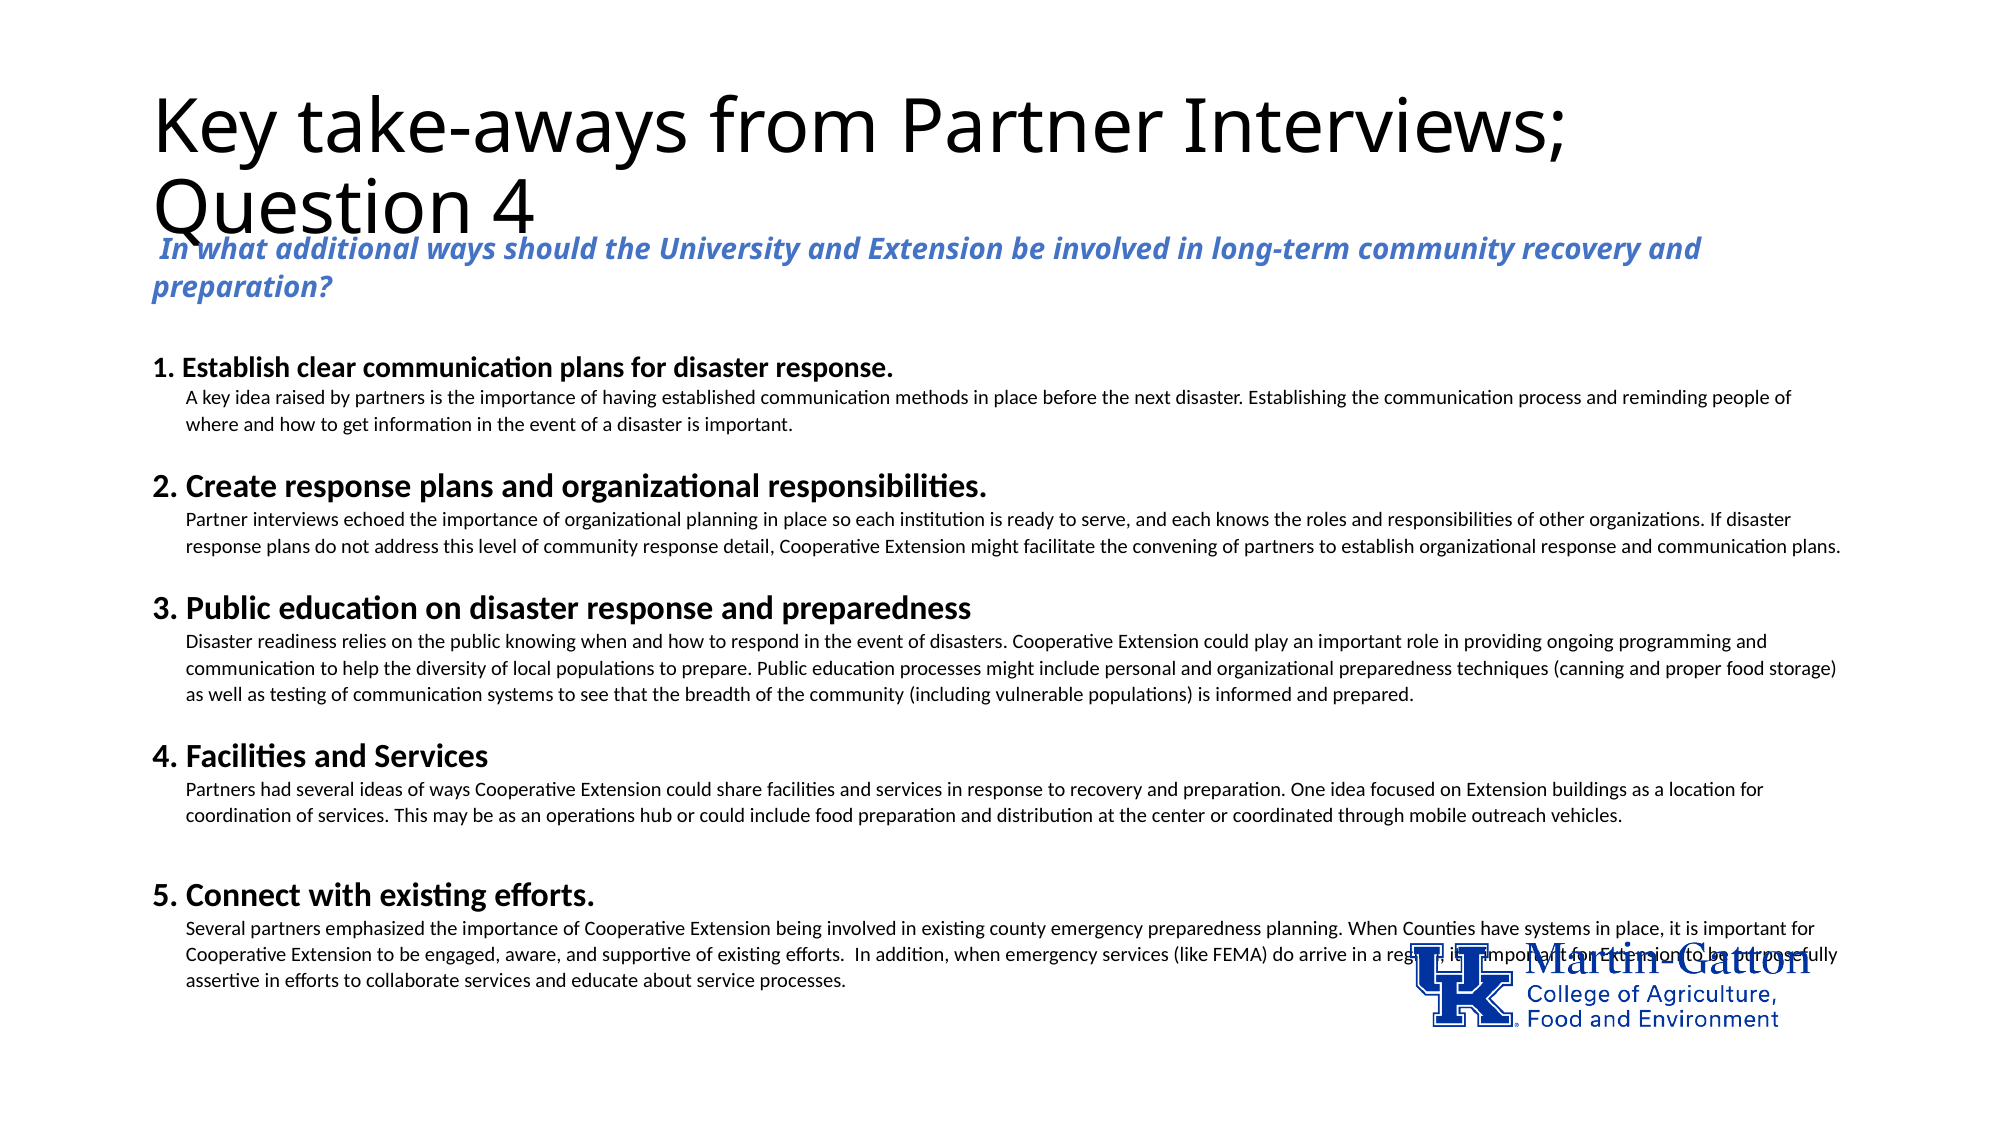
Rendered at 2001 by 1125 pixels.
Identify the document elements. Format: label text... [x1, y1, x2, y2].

picture [1324, 878, 1896, 1090]
title Key take-aways from Partner Interviews; Question 4 [137, 59, 1863, 219]
list In what additional ways should the University and Extension be involved in long-term community recovery and preparation? 1. Establish clear communication plans for disaster response. A key idea raised by partners is the importance of having established communication methods in place before the next disaster. Establishing the communication process and reminding people of where and how to get information in the event of a disaster is important. 2. Create response plans and organizational responsibilities. Partner interviews echoed the importance of organizational planning in place so each institution is ready to serve, and each knows the roles and responsibilities of other organizations. If disaster response plans do not address this level of community response detail, Cooperative Extension might facilitate the convening of partners to establish organizational response and communication plans. 3. Public education on disaster response and preparedness Disaster readiness relies on the public knowing when and how to respond in the event of disasters. Cooperative Extension could play an important role in providing ongoing programming and communication to help the diversity of local populations to prepare. Public education processes might include personal and organizational preparedness techniques (canning and proper food storage) as well as testing of communication systems to see that the breadth of the community (including vulnerable populations) is informed and prepared. 4. Facilities and Services Partners had several ideas of ways Cooperative Extension could share facilities and services in response to recovery and preparation. One idea focused on Extension buildings as a location for coordination of services. This may be as an operations hub or could include food preparation and distribution at the center or coordinated through mobile outreach vehicles. 5. Connect with existing efforts. Several partners emphasized the importance of Cooperative Extension being involved in existing county emergency preparedness planning. When Counties have systems in place, it is important for Cooperative Extension to be engaged, aware, and supportive of existing efforts. In addition, when emergency services (like FEMA) do arrive in a region, it is important for Extension to be purposefully assertive in efforts to collaborate services and educate about service processes. [137, 219, 1863, 1019]
